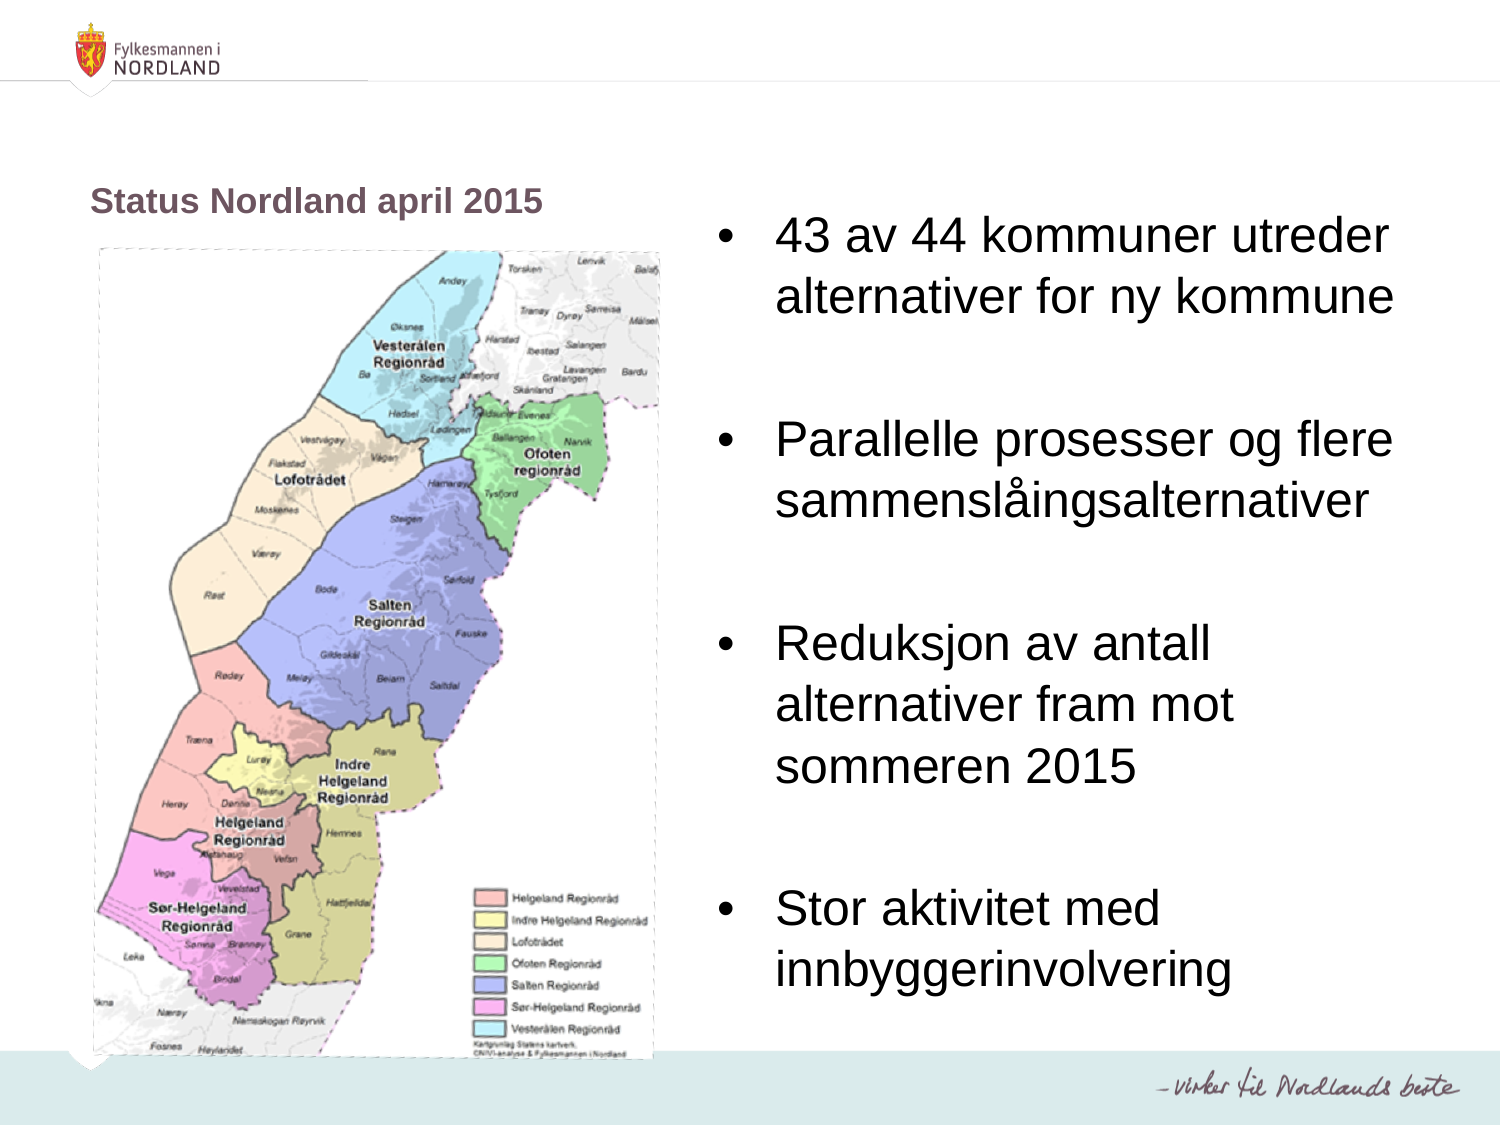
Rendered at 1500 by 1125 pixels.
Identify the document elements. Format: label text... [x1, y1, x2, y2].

picture [0, 188, 1500, 1125]
picture [0, 0, 1500, 108]
list 43 av 44 kommuner utreder alternativer for ny kommune Parallelle prosesser og flere sammenslåingsalternativer Reduksjon av antall alternativer fram mot sommeren 2015 Stor aktivitet med innbyggerinvolvering [702, 194, 1425, 1008]
title Status Nordland april 2015 [75, 144, 569, 217]
